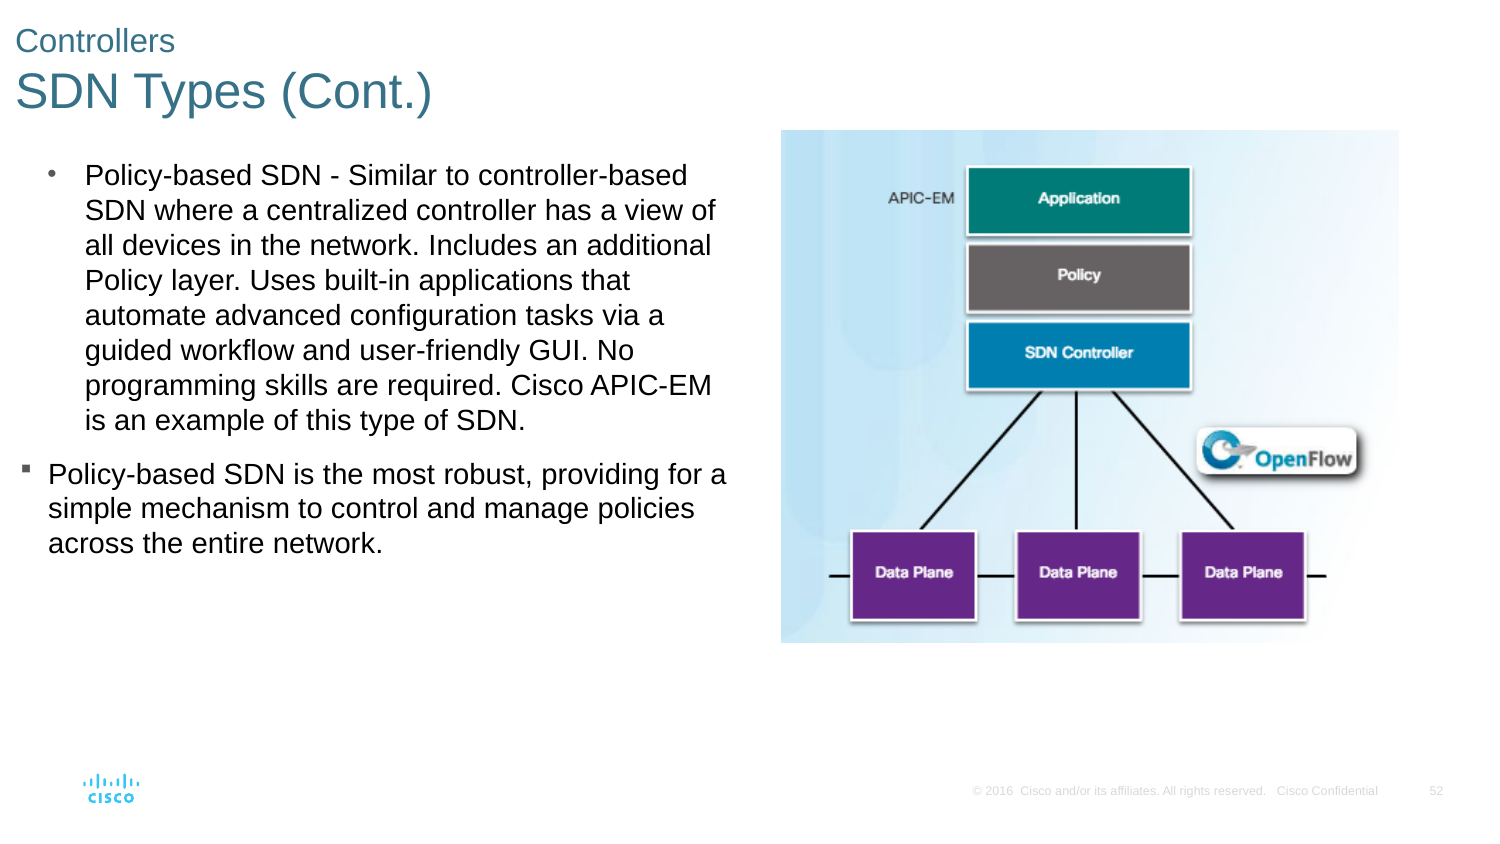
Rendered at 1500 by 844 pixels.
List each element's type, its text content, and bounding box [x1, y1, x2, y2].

title Controllers SDN Types (Cont.) [0, 6, 1500, 131]
picture [781, 130, 1400, 643]
text_box Policy-based SDN - Similar to controller-based SDN where a centralized controller has a view of all devices in the network. Includes an additional Policy layer. Uses built-in applications that automate advanced configuration tasks via a guided workflow and user-friendly GUI. No programming skills are required. Cisco APIC-EM is an example of this type of SDN. Policy-based SDN is the most robust, providing for a simple mechanism to control and manage policies across the entire network. [5, 149, 750, 621]
